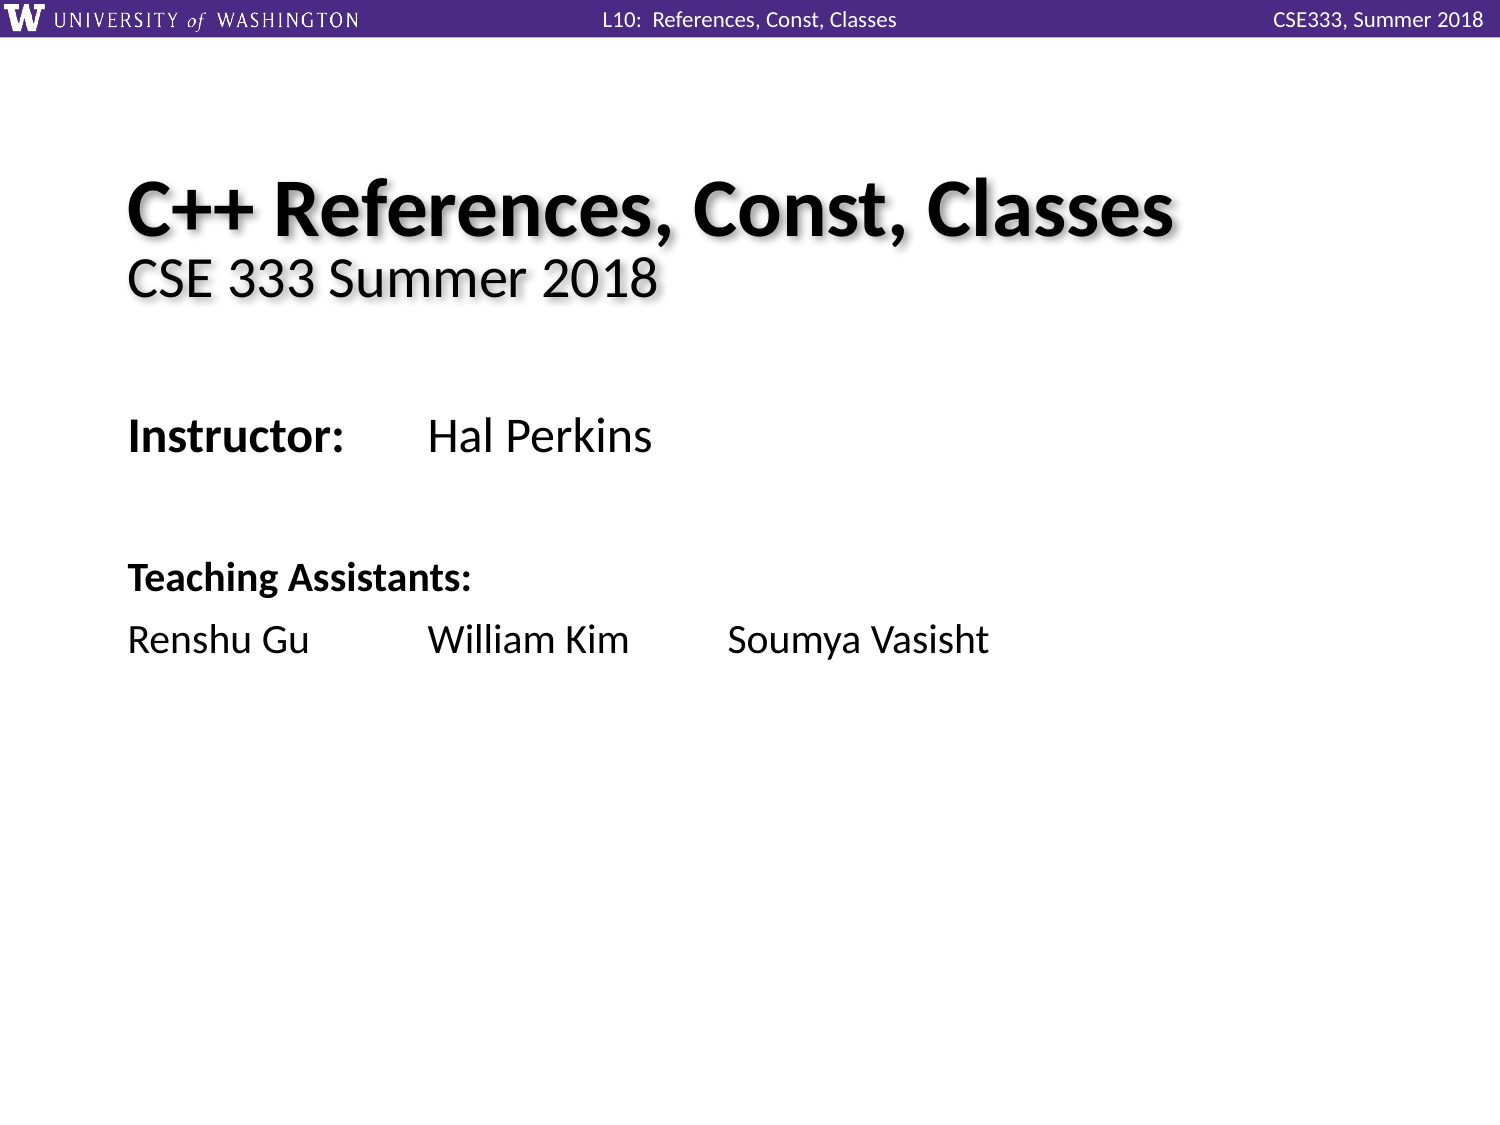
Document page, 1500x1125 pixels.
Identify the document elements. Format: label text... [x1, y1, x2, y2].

subtitle Instructor: Hal Perkins Teaching Assistants: Renshu Gu William Kim Soumya Vasisht [112, 389, 1388, 860]
title C++ References, Const, Classes CSE 333 Summer 2018 [112, 119, 1388, 362]
picture [4, 4, 358, 32]
